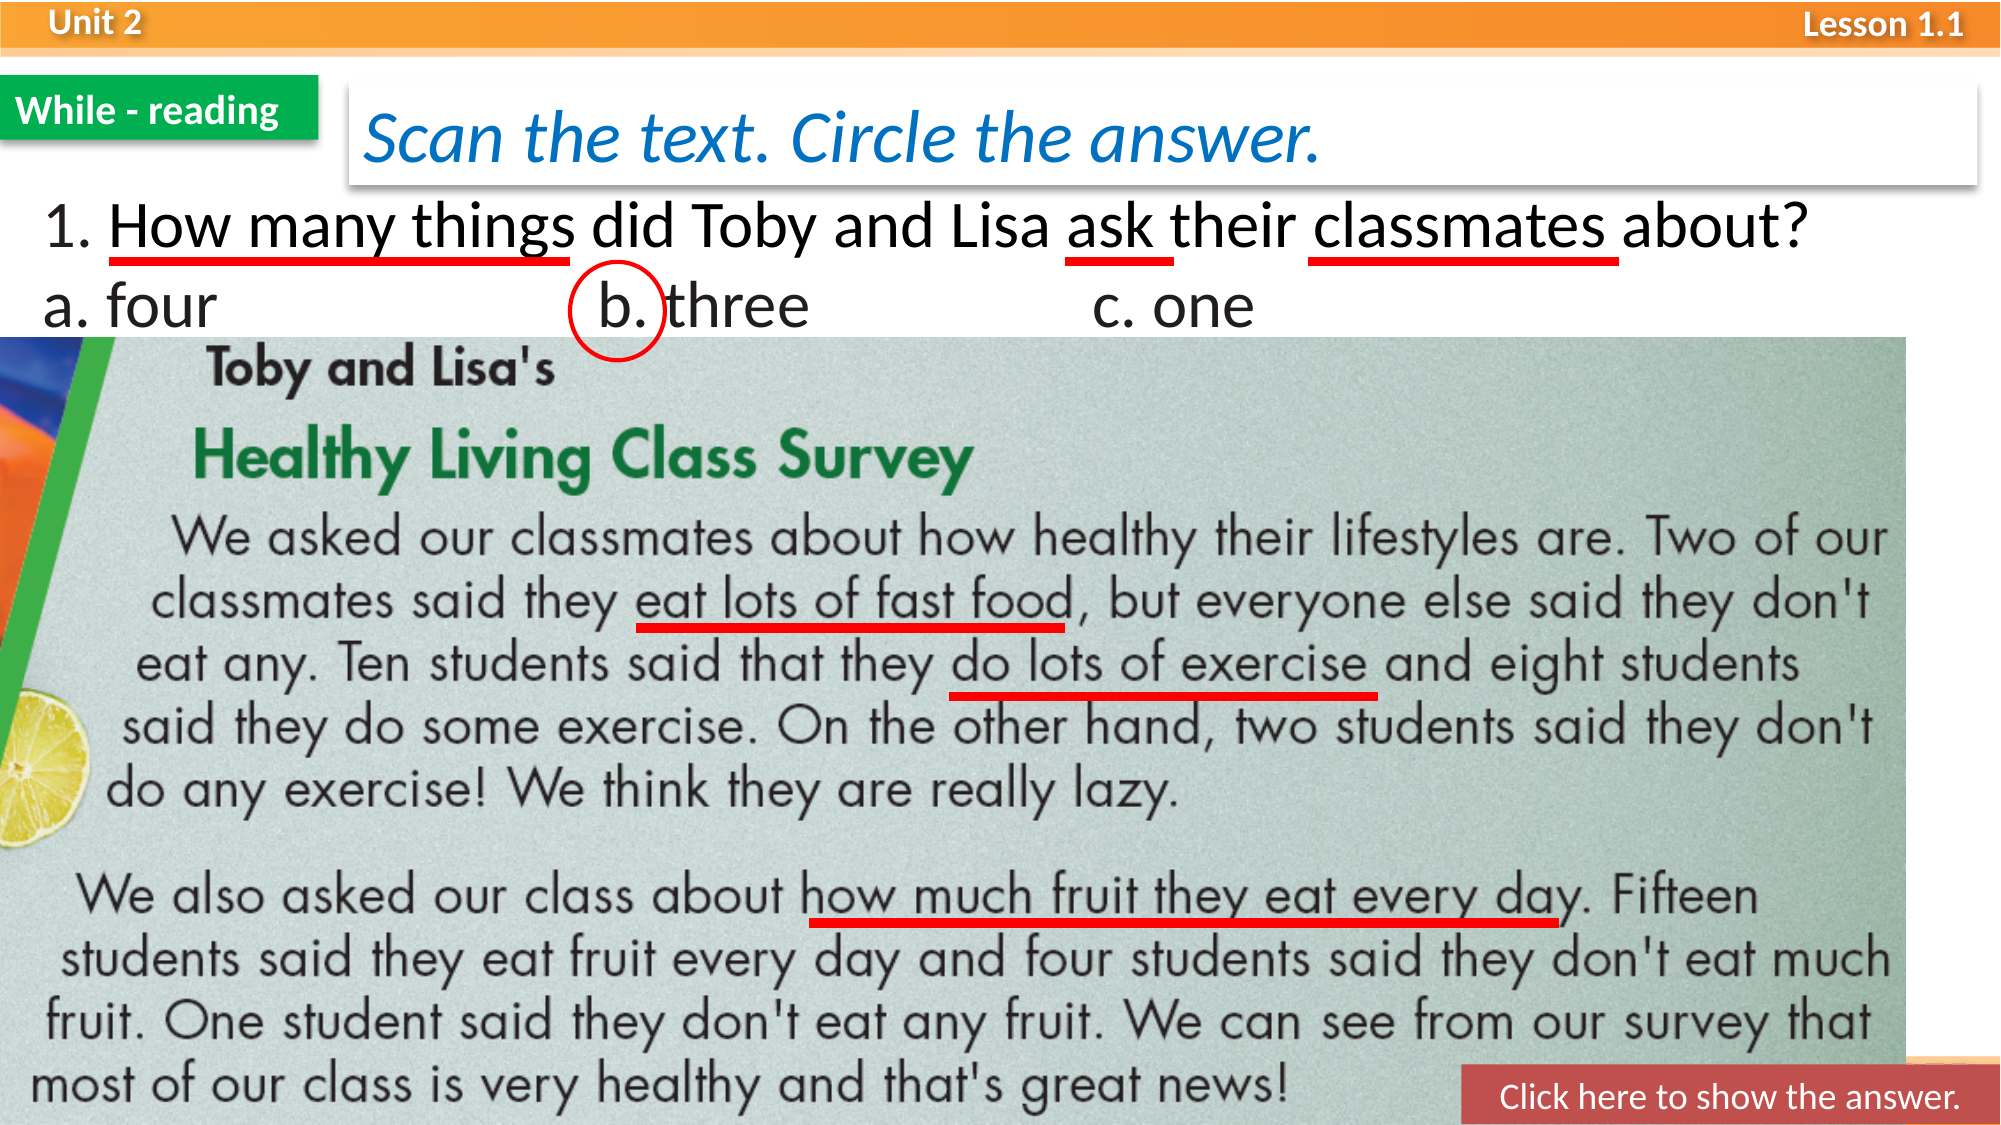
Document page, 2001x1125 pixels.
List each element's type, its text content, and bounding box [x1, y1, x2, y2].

text_box [567, 259, 667, 333]
text_box Click here to show the answer. [1913, 1064, 2000, 1125]
text_box While - reading [0, 75, 319, 140]
text_box Scan the text. Circle the answer. [348, 80, 1978, 185]
picture [0, 2, 2001, 1125]
text_box 1. How many things did Toby and Lisa ask their classmates about? a. four b. three c. one [27, 173, 1958, 349]
